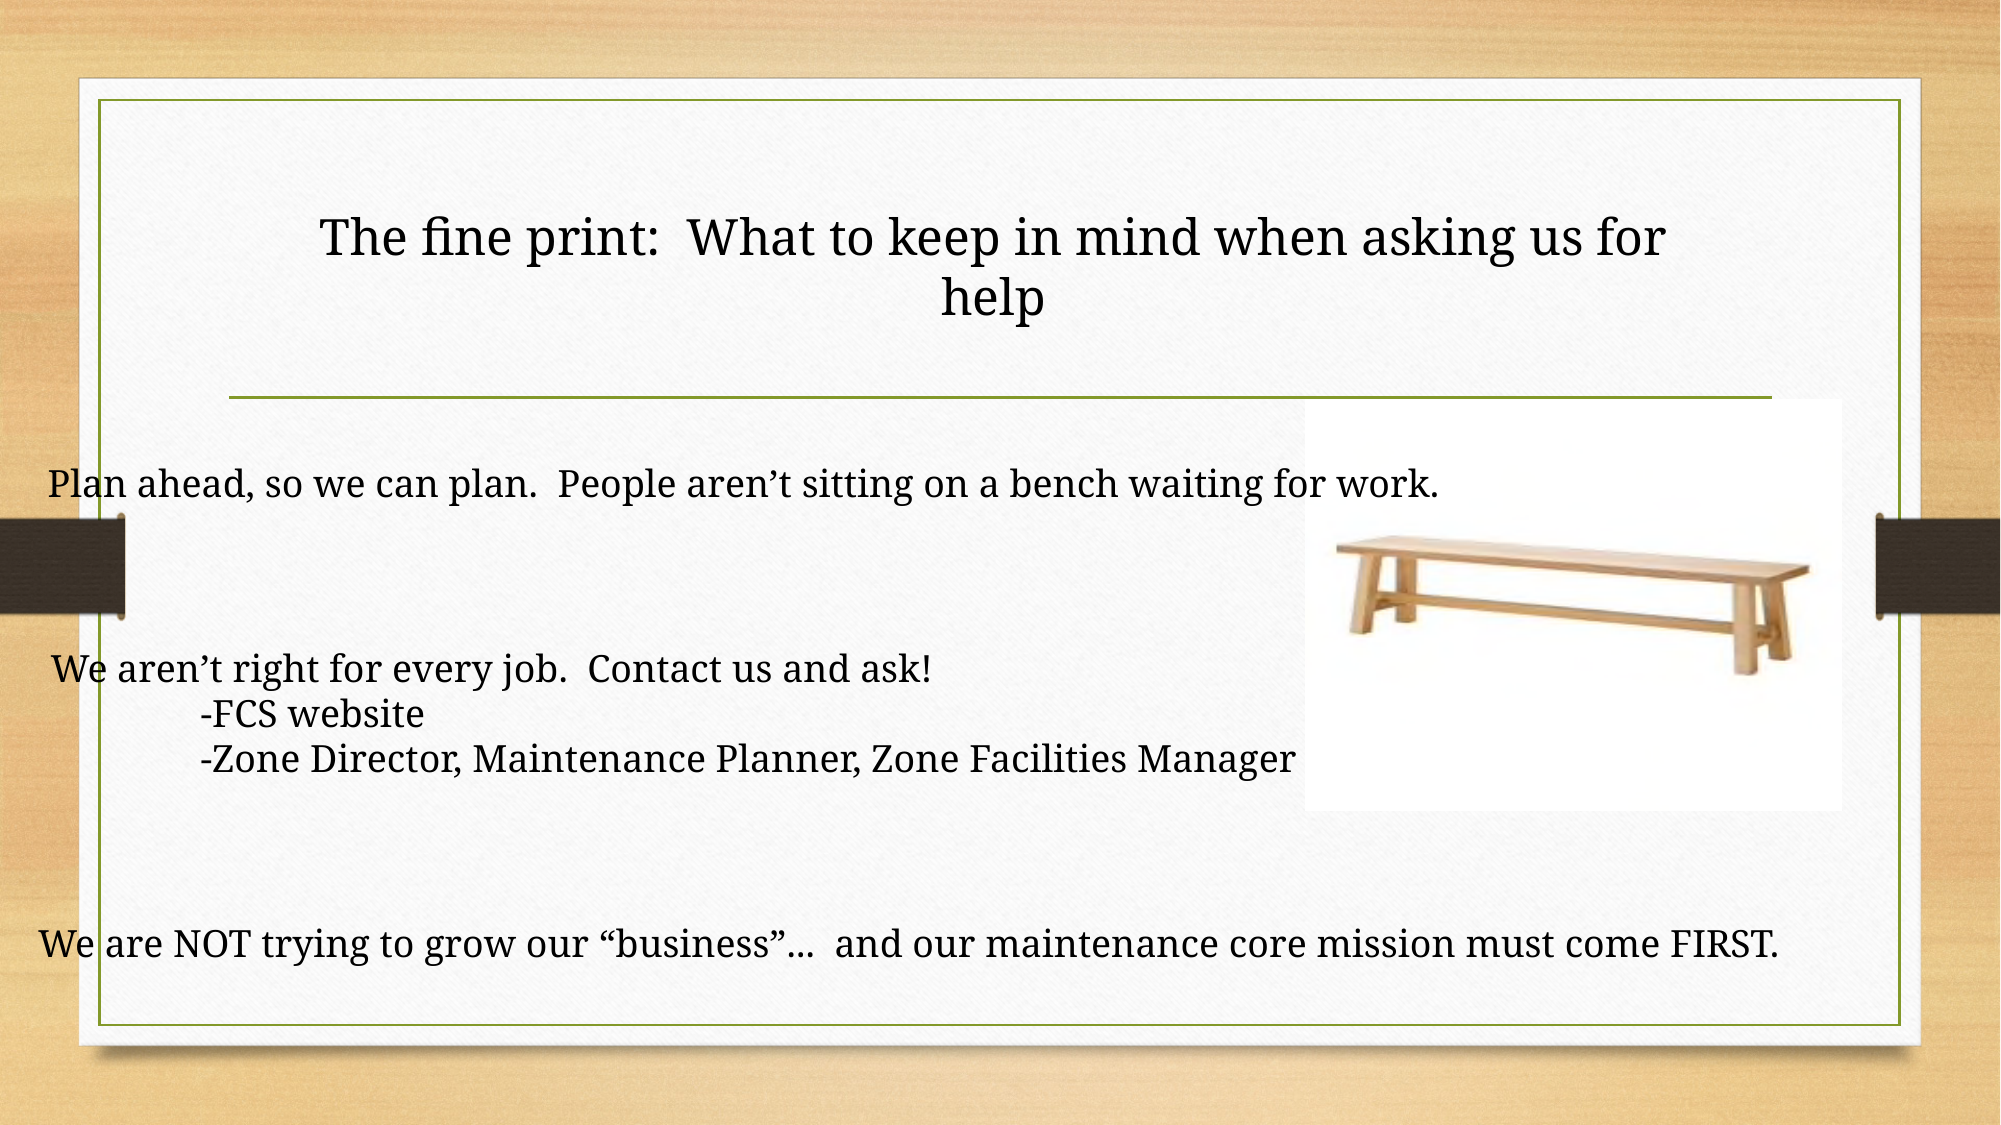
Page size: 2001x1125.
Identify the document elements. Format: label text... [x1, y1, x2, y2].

picture [0, 0, 2001, 1125]
text_box The fine print: What to keep in mind when asking us for help [298, 197, 1689, 333]
text_box Plan ahead, so we can plan. People aren’t sitting on a bench waiting for work. [33, 453, 1305, 513]
text_box We are NOT trying to grow our “business”... and our maintenance core mission must come FIRST. [23, 912, 1797, 972]
text_box We aren’t right for every job. Contact us and ask! -FCS website -Zone Director, Maintenance Planner, Zone Facilities Manager [35, 637, 1305, 787]
